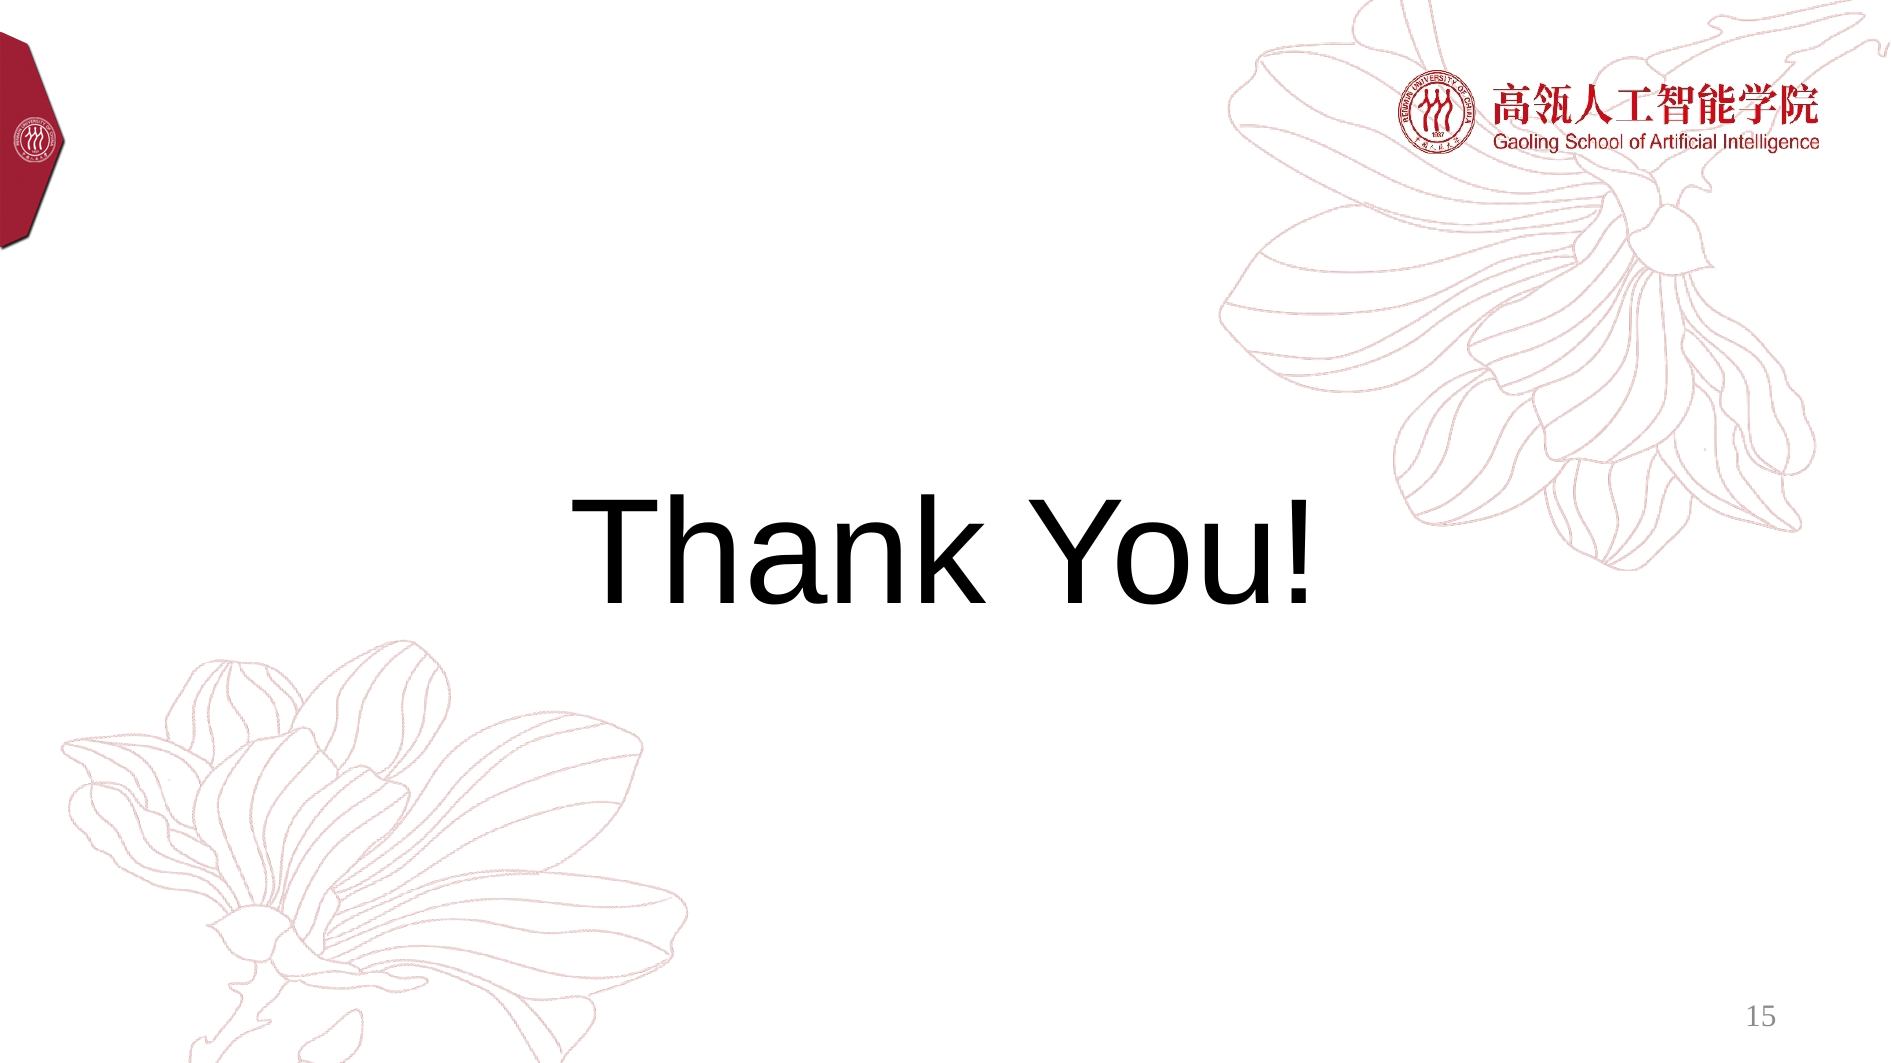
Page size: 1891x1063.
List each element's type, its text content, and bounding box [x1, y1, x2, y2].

picture [0, 21, 70, 266]
slide_number 14 [1354, 985, 1796, 1042]
picture [1397, 70, 1819, 154]
text_box Thank You! [189, 355, 1701, 641]
